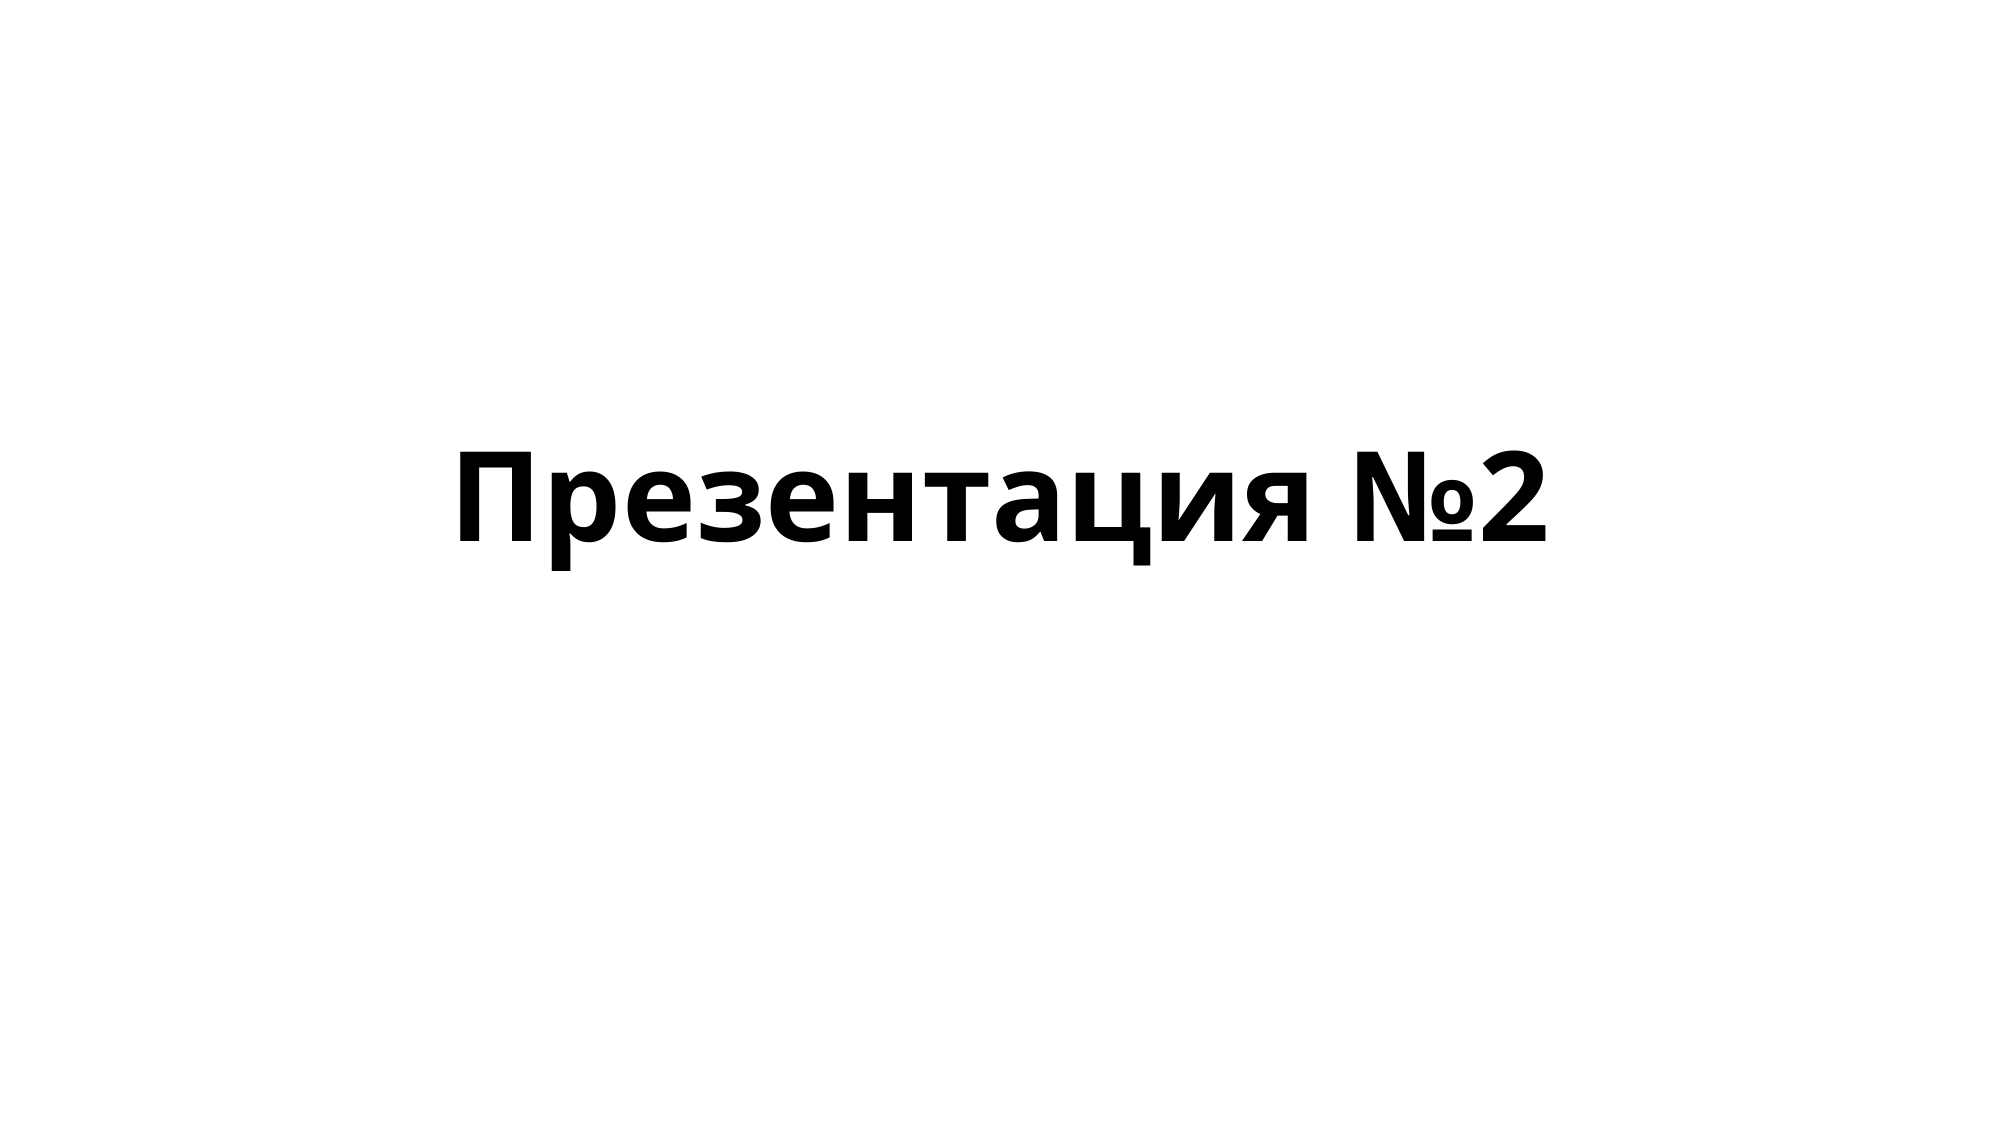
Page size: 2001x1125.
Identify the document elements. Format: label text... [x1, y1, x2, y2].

title Презентация №2 [249, 184, 1750, 576]
